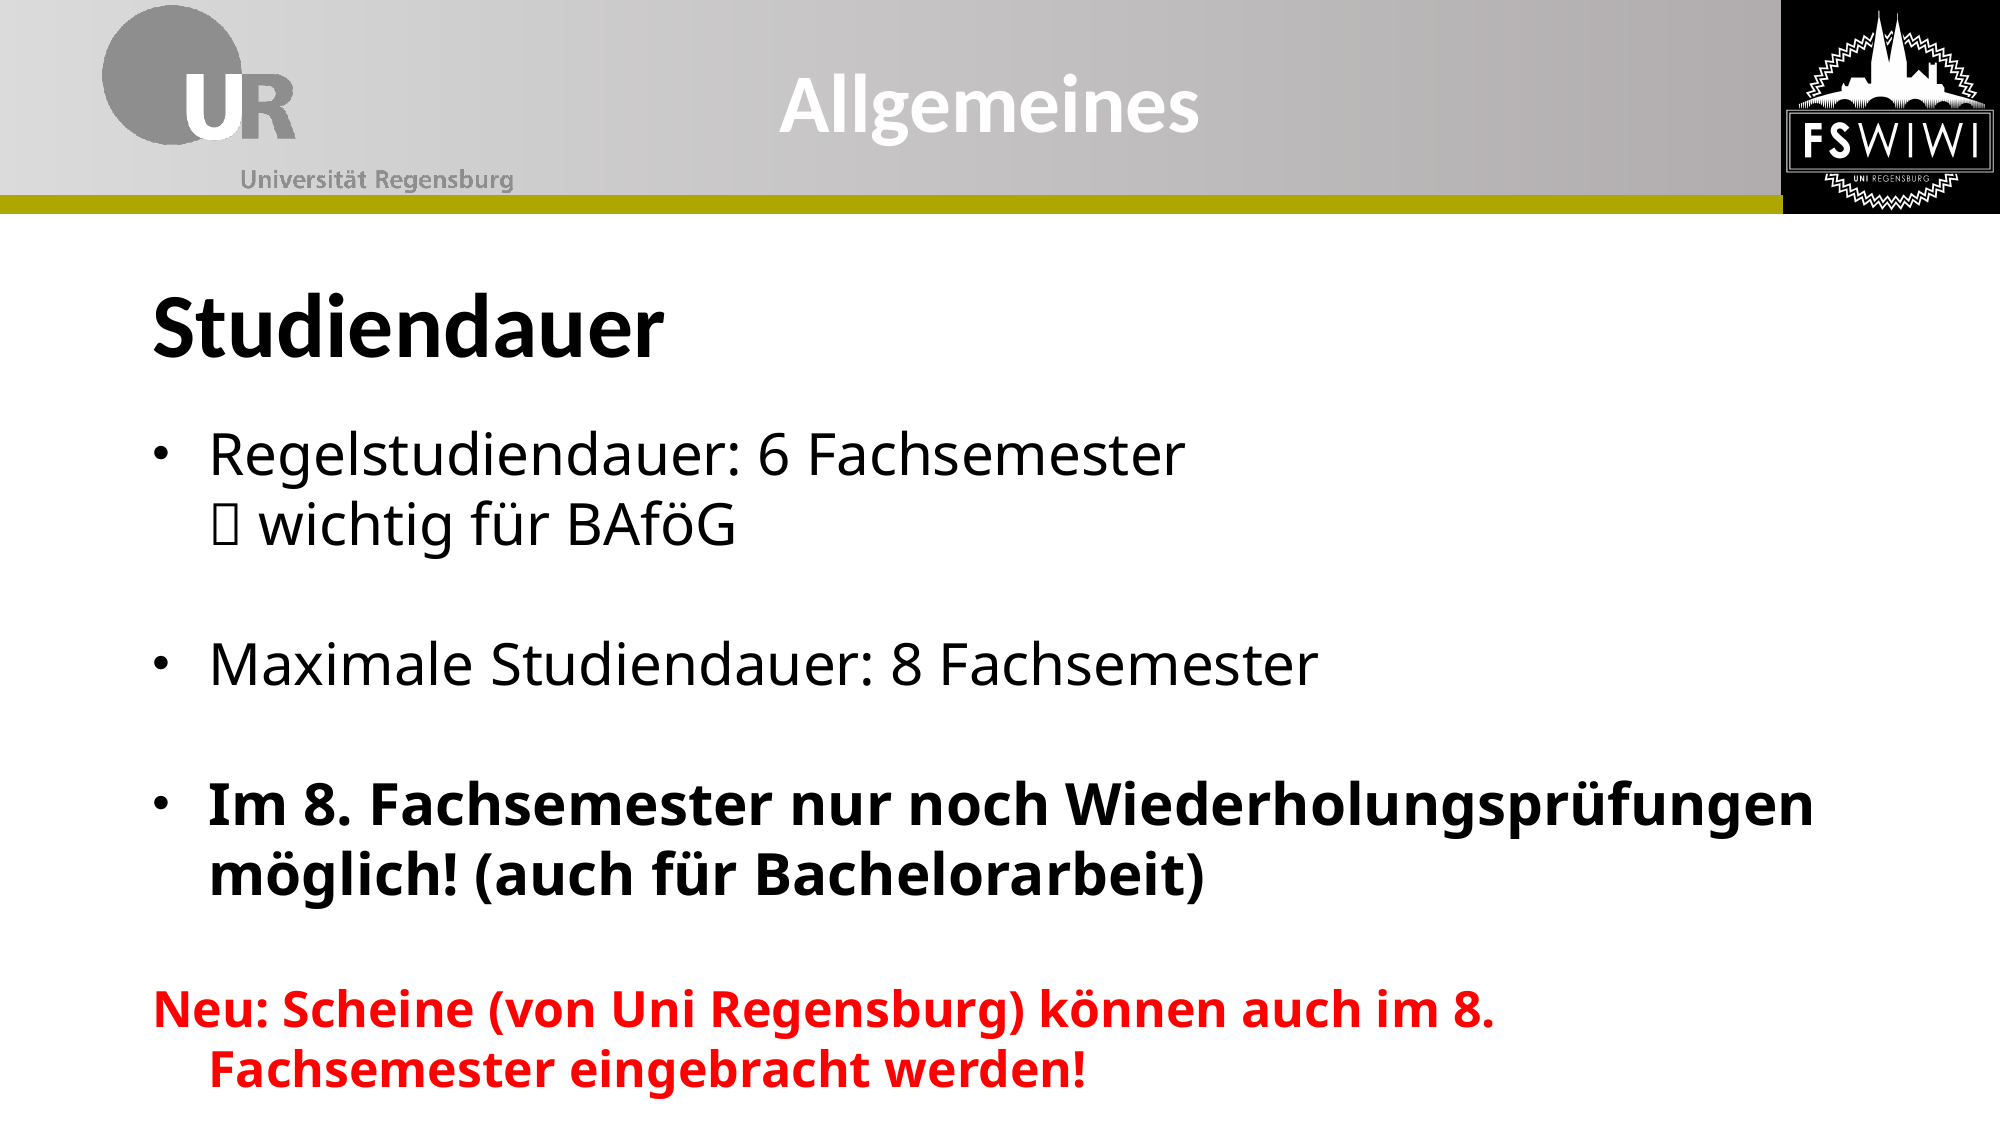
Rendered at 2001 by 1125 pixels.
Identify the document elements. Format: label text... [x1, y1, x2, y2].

text_box Studiendauer [137, 271, 1449, 386]
picture [1781, 0, 2000, 53]
picture [102, 5, 515, 53]
picture [102, 158, 515, 195]
list Regelstudiendauer: 6 Fachsemester  wichtig für BAföG Maximale Studiendauer: 8 Fachsemester Im 8. Fachsemester nur noch Wiederholungsprüfungen möglich! (auch für Bachelorarbeit) Neu: Scheine (von Uni Regensburg) können auch im 8. Fachsemester eingebracht werden! [137, 410, 1863, 1125]
title Allgemeines [0, 53, 2000, 158]
picture [1781, 158, 2000, 214]
